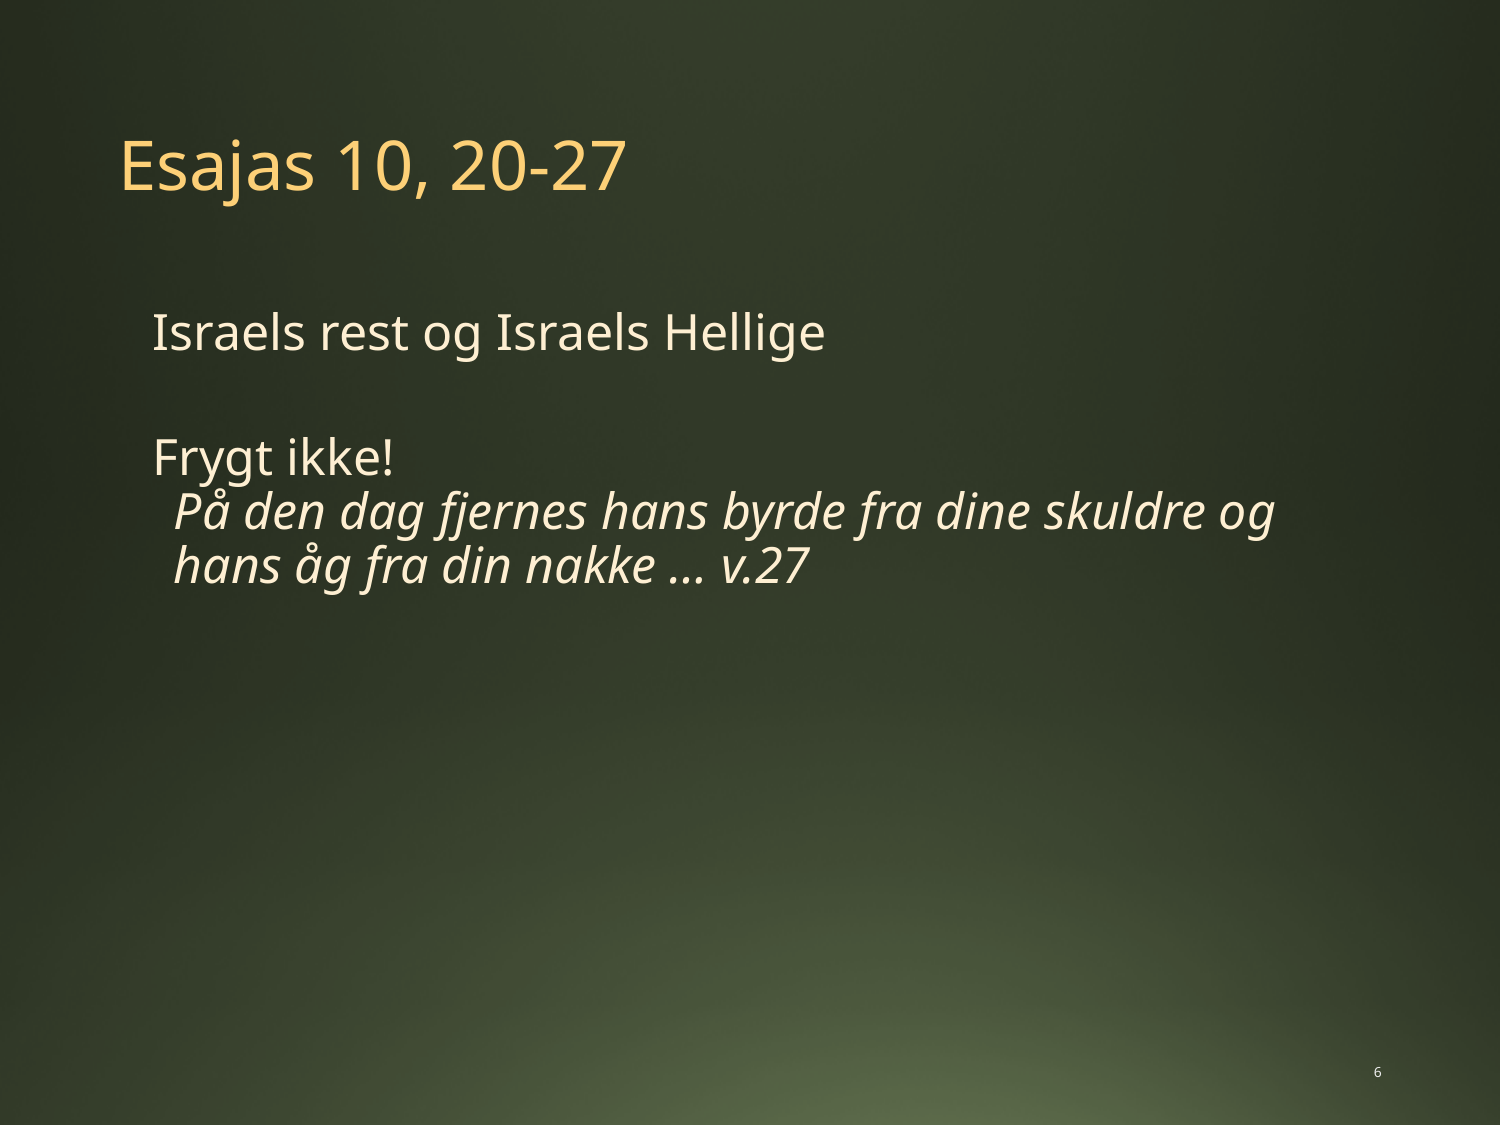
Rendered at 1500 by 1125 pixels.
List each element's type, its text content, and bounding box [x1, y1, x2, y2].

title Esajas 10, 20-27 [103, 59, 1397, 278]
list Israels rest og Israels Hellige Frygt ikke! På den dag fjernes hans byrde fra dine skuldre og hans åg fra din nakke … v.27 [137, 299, 1397, 1014]
slide_number 6 [1059, 1042, 1397, 1103]
